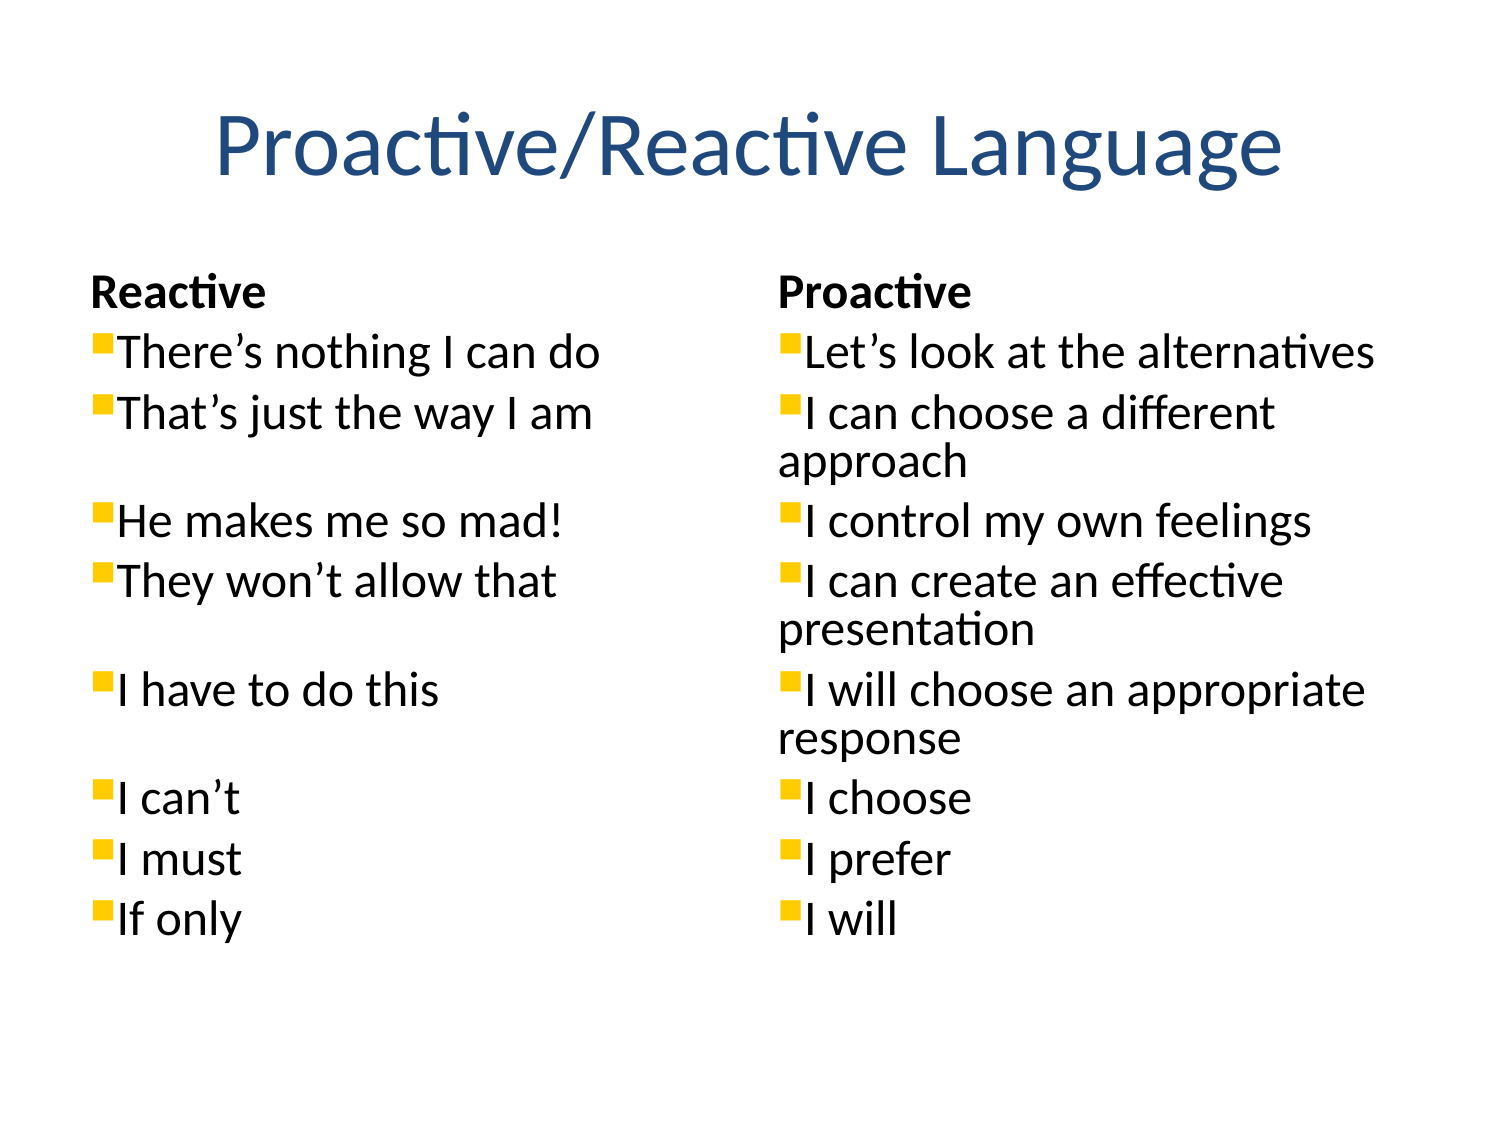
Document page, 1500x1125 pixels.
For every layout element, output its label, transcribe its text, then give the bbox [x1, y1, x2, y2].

text_box Proactive Let’s look at the alternatives I can choose a different approach I control my own feelings I can create an effective presentation I will choose an appropriate response I choose I prefer I will [762, 262, 1463, 1014]
text_box Proactive/Reactive Language [74, 45, 1425, 233]
text_box Reactive There’s nothing I can do That’s just the way I am He makes me so mad! They won’t allow that I have to do this I can’t I must If only [74, 262, 738, 1014]
